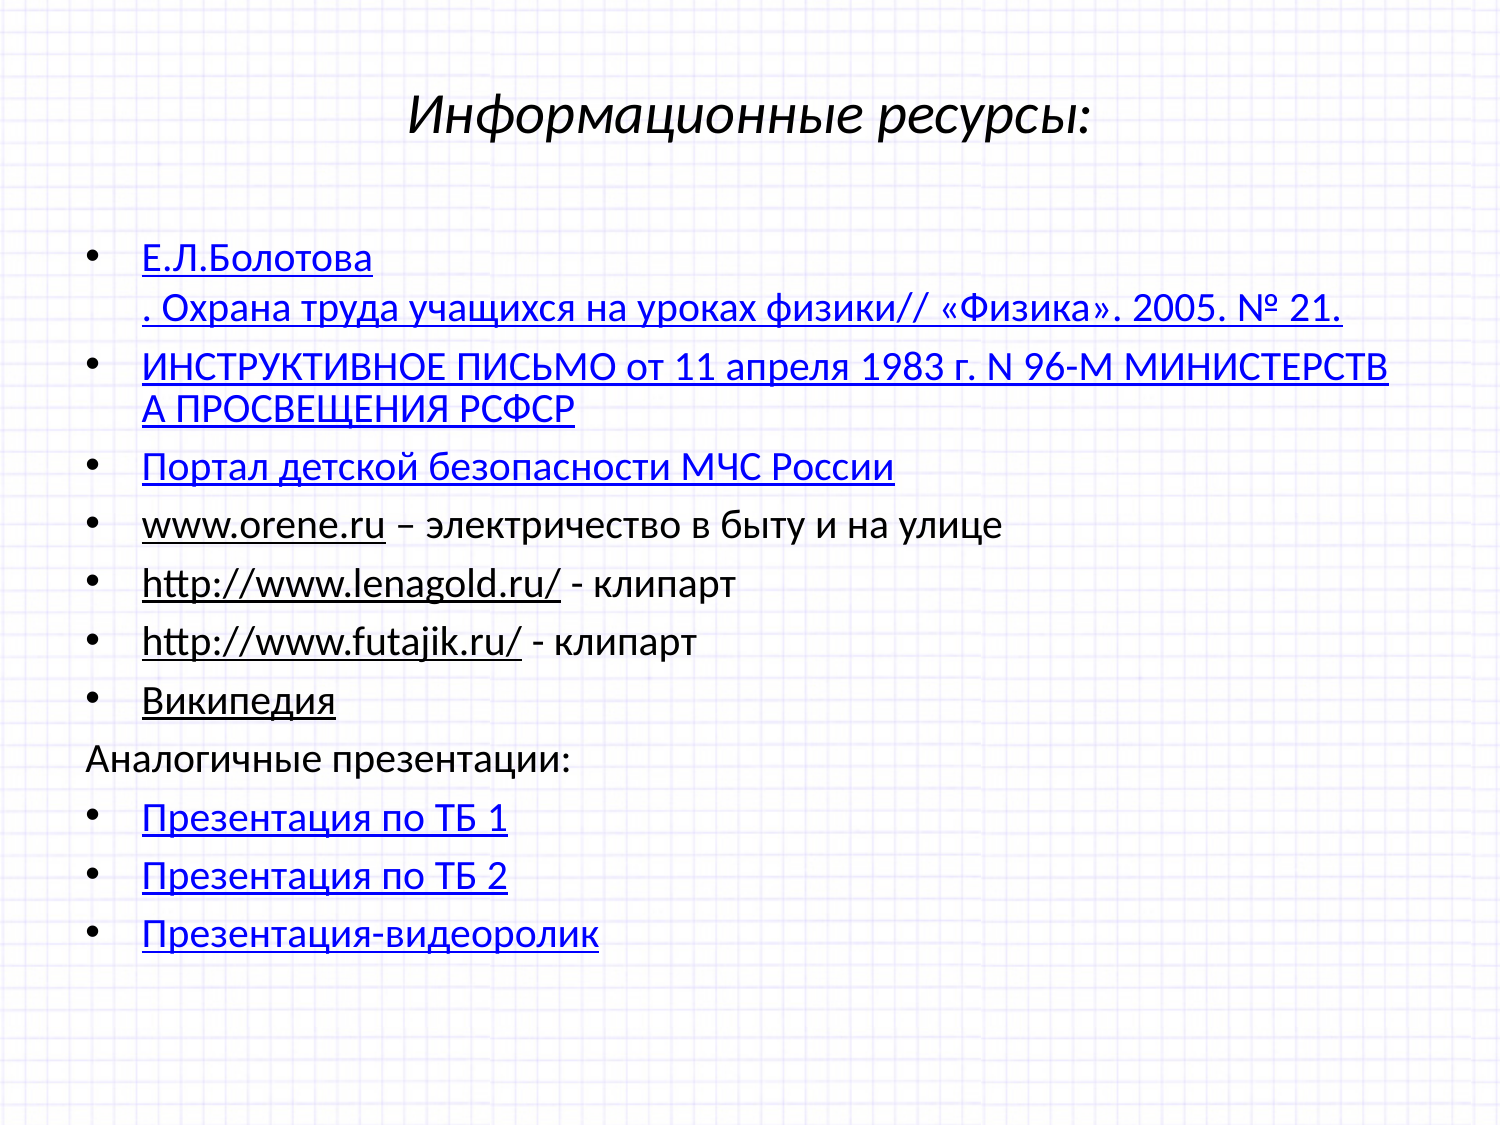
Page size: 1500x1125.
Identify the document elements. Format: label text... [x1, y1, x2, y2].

title Информационные ресурсы: [75, 45, 1425, 176]
list Е.Л.Болотова. Охрана труда учащихся на уроках физики// «Физика». 2005. № 21. ИНСТРУКТИВНОЕ ПИСЬМО от 11 апреля 1983 г. N 96-М МИНИСТЕРСТВА ПРОСВЕЩЕНИЯ РСФСР Портал детской безопасности МЧС России www.orene.ru – электричество в быту и на улице http://www.lenagold.ru/ - клипарт http://www.futajik.ru/ - клипарт Википедия Аналогичные презентации: Презентация по ТБ 1 Презентация по ТБ 2 Презентация-видеоролик [70, 222, 1421, 938]
